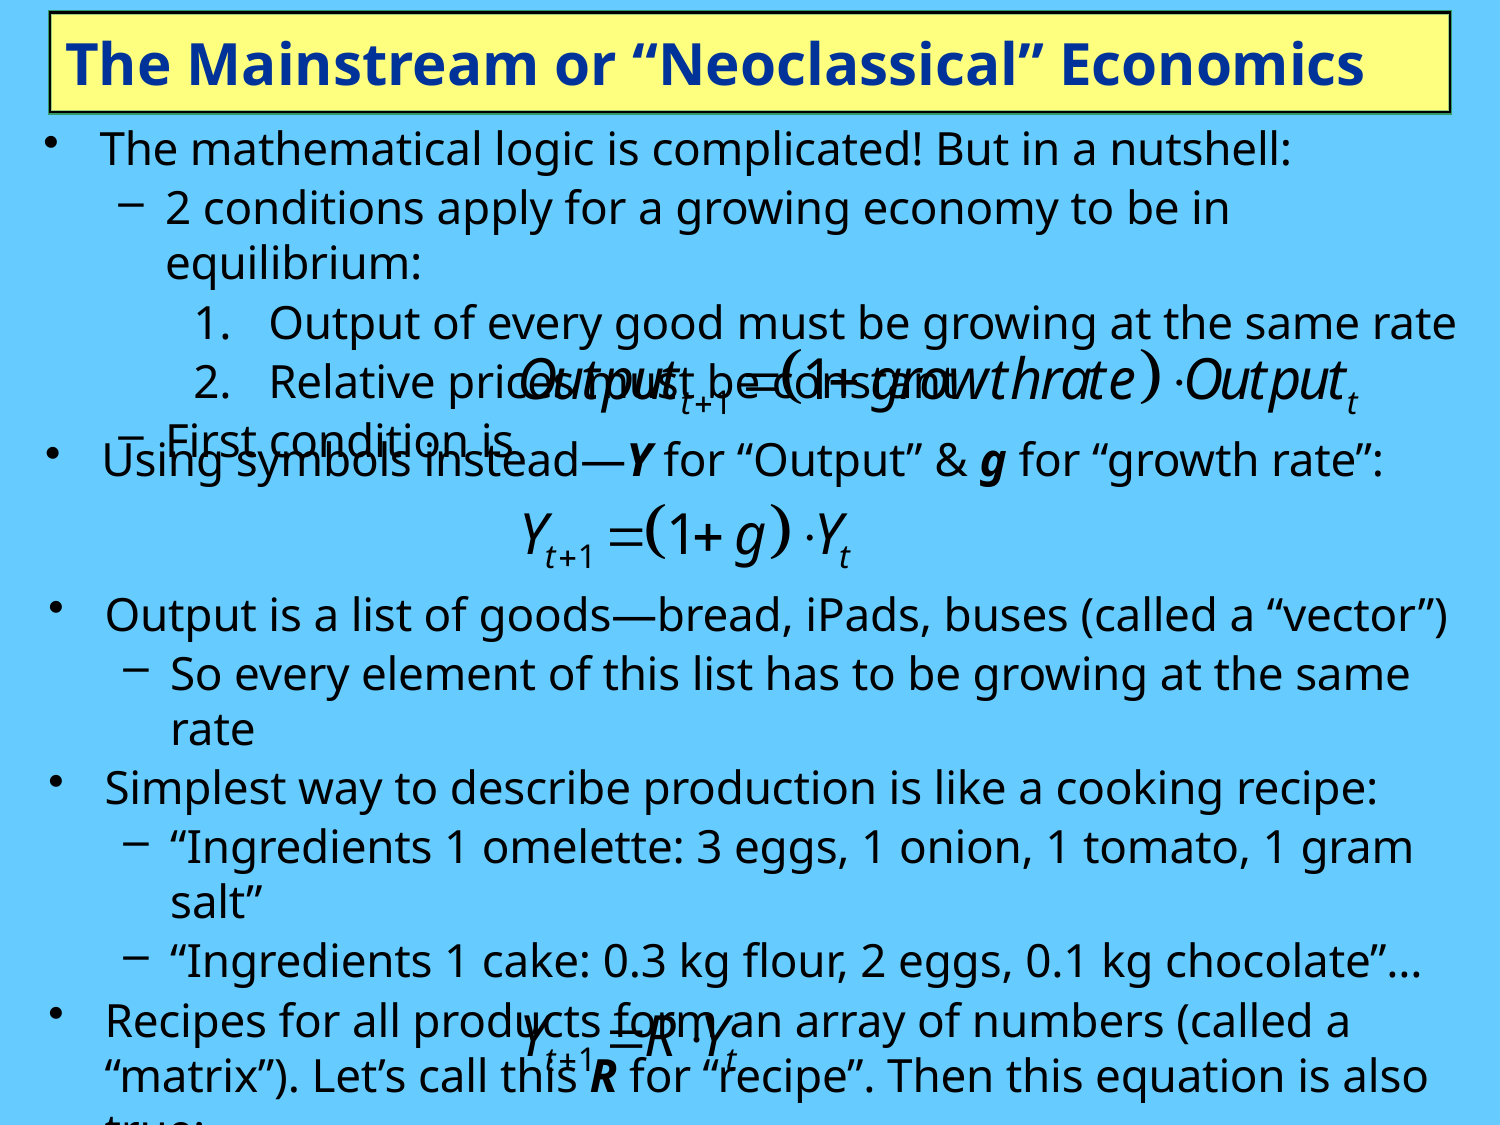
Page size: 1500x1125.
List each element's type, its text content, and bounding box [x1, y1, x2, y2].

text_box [512, 492, 862, 588]
text_box Output is a list of goods—bread, iPads, buses (called a “vector”) So every element of this list has to be growing at the same rate Simplest way to describe production is like a cooking recipe: “Ingredients 1 omelette: 3 eggs, 1 onion, 1 tomato, 1 gram salt” “Ingredients 1 cake: 0.3 kg flour, 2 eggs, 0.1 kg chocolate”… Recipes for all products form an array of numbers (called a “matrix”). Let’s call this R for “recipe”. Then this equation is also true: [42, 577, 1480, 1015]
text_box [512, 999, 750, 1086]
list The mathematical logic is complicated! But in a nutshell: 2 conditions apply for a growing economy to be in equilibrium: Output of every good must be growing at the same rate Relative prices must be constant First condition is [37, 112, 1475, 425]
title The Mainstream or “Neoclassical” Economics [49, 11, 1451, 112]
text_box Using symbols instead—Y for “Output” & g for “growth rate”: [39, 423, 1477, 500]
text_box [509, 337, 1371, 434]
